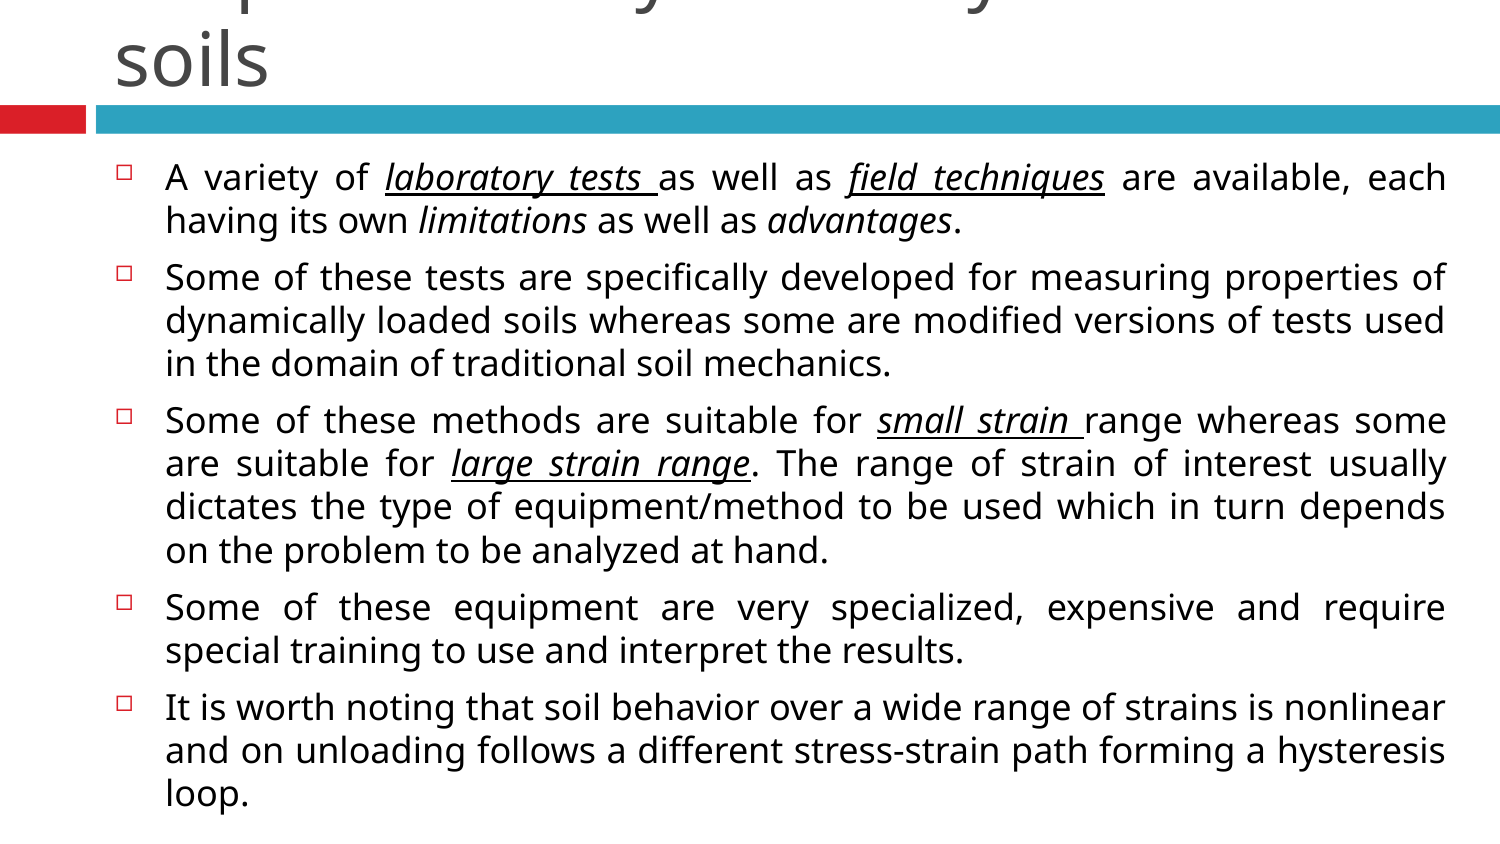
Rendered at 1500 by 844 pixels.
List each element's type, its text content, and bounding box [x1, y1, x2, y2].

title Properties of dynamically loaded soils [99, 9, 1438, 110]
picture [0, 104, 1500, 136]
list A variety of laboratory tests as well as field techniques are available, each having its own limitations as well as advantages. Some of these tests are specifically developed for measuring properties of dynamically loaded soils whereas some are modified versions of tests used in the domain of traditional soil mechanics. Some of these methods are suitable for small strain range whereas some are suitable for large strain range. The range of strain of interest usually dictates the type of equipment/method to be used which in turn depends on the problem to be analyzed at hand. Some of these equipment are very specialized, expensive and require special training to use and interpret the results. It is worth noting that soil behavior over a wide range of strains is nonlinear and on unloading follows a different stress-strain path forming a hysteresis loop. [99, 146, 1463, 822]
